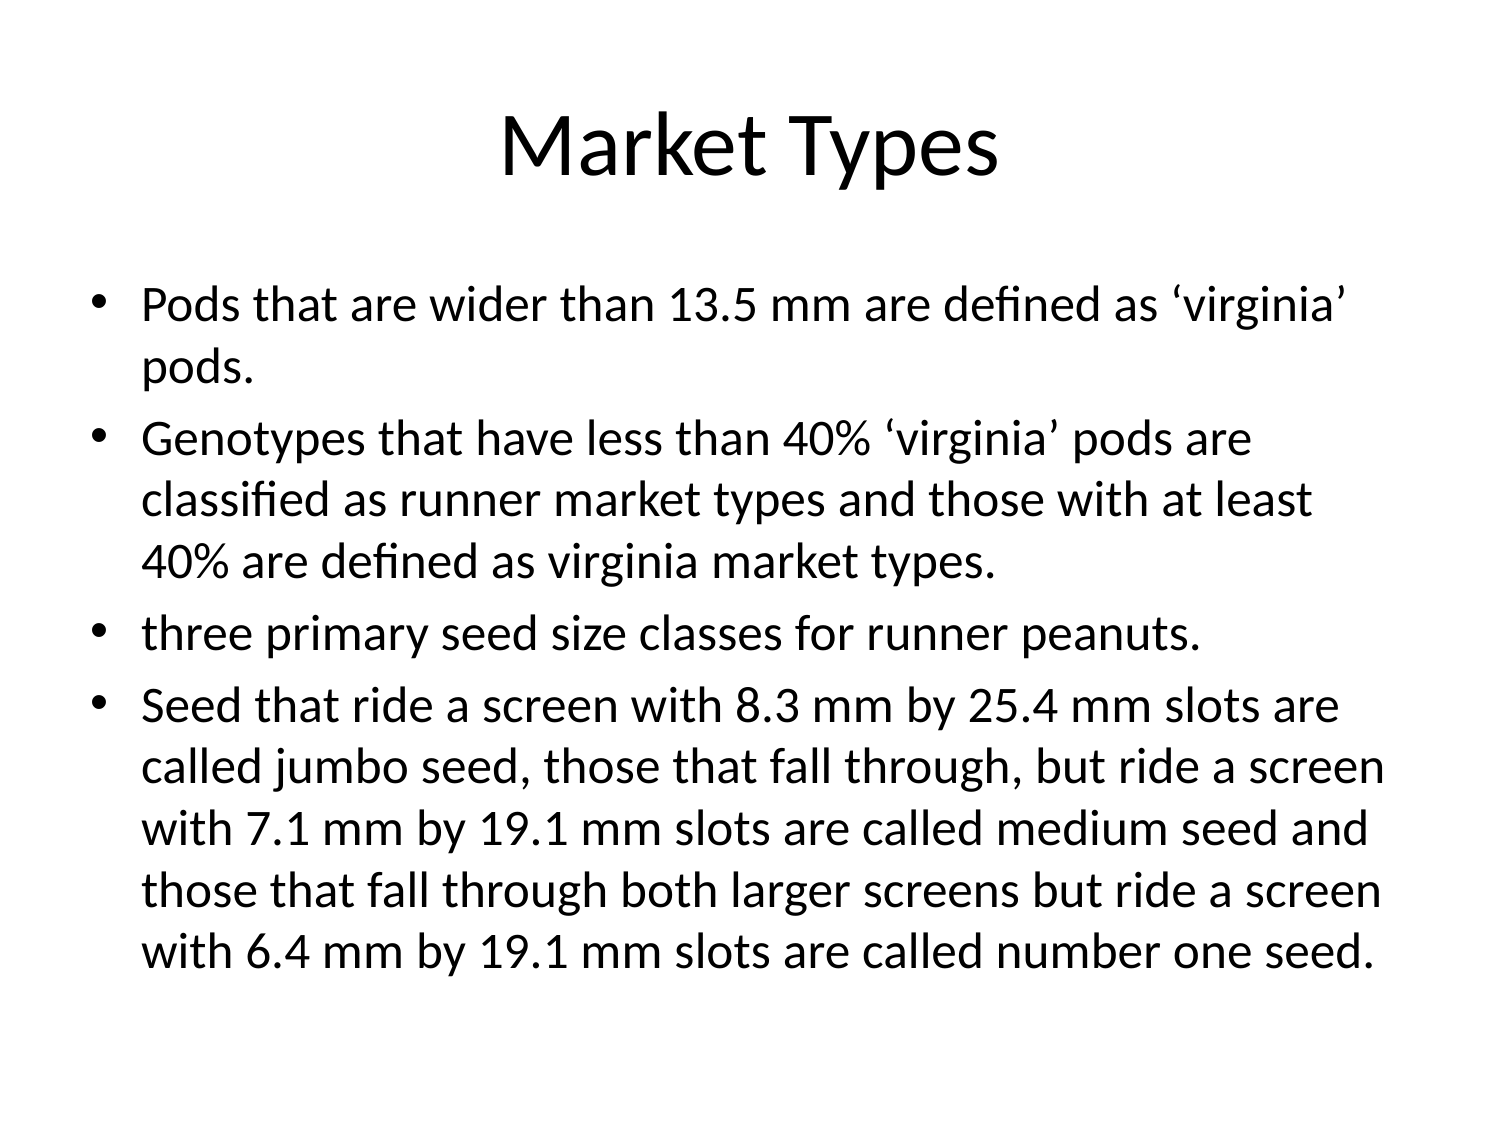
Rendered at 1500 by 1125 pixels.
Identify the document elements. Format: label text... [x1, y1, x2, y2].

list Pods that are wider than 13.5 mm are defined as ‘virginia’ pods. Genotypes that have less than 40% ‘virginia’ pods are classified as runner market types and those with at least 40% are defined as virginia market types. three primary seed size classes for runner peanuts. Seed that ride a screen with 8.3 mm by 25.4 mm slots are called jumbo seed, those that fall through, but ride a screen with 7.1 mm by 19.1 mm slots are called medium seed and those that fall through both larger screens but ride a screen with 6.4 mm by 19.1 mm slots are called number one seed. [75, 262, 1425, 1005]
title Market Types [75, 45, 1425, 233]
